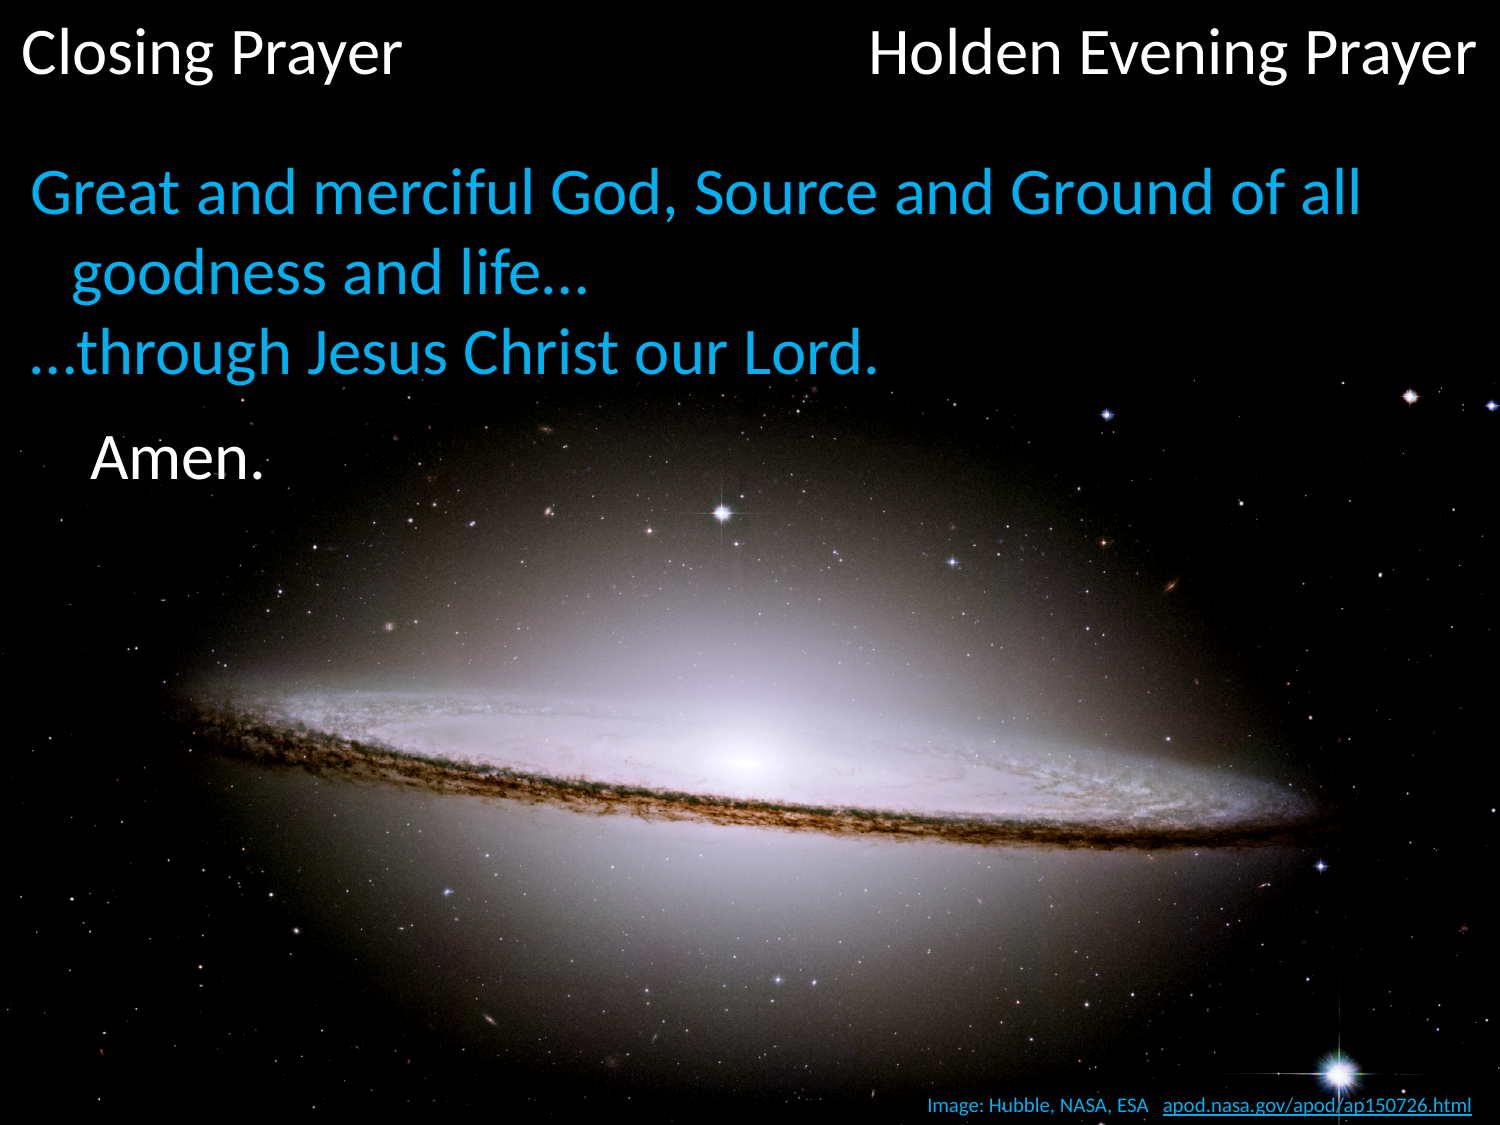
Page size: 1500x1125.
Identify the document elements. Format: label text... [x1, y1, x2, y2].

picture [0, 374, 1500, 1125]
picture [234, 374, 248, 380]
text_box Closing Prayer Holden Evening Prayer Great and merciful God, Source and Ground of all goodness and life… …through Jesus Christ our Lord. Amen. [0, 0, 1500, 374]
